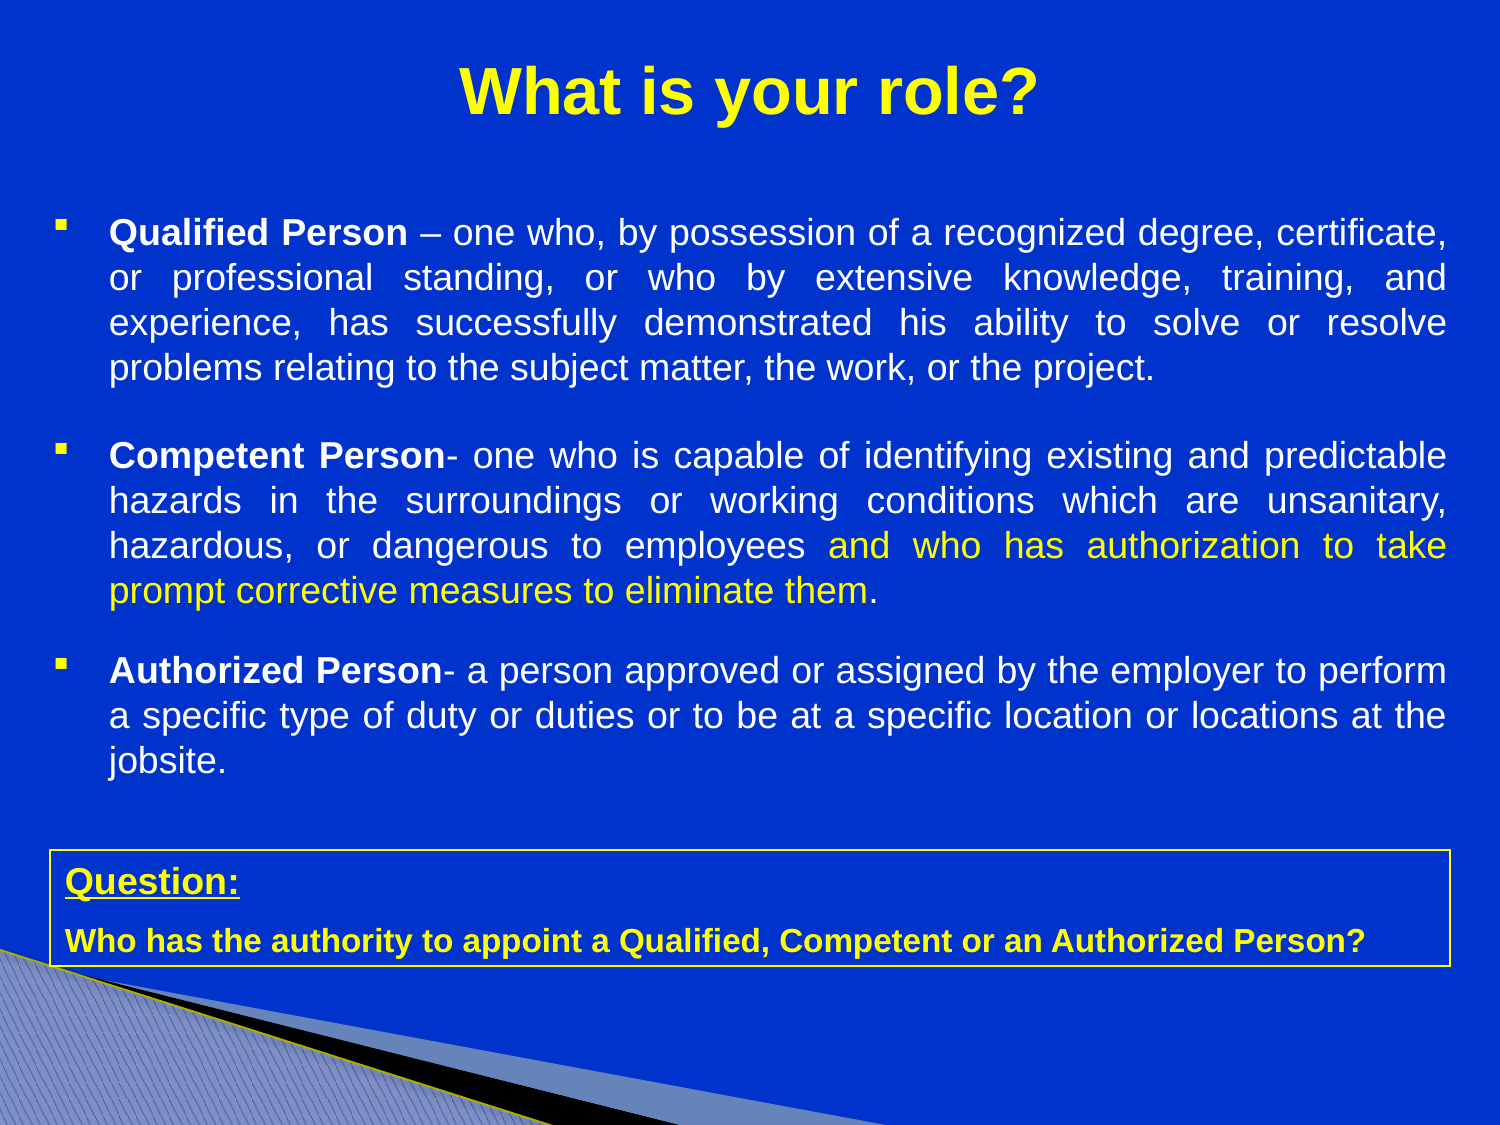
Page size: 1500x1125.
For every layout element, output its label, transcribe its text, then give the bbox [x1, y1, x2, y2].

list Qualified Person – one who, by possession of a recognized degree, certificate, or professional standing, or who by extensive knowledge, training, and experience, has successfully demonstrated his ability to solve or resolve problems relating to the subject matter, the work, or the project. Competent Person- one who is capable of identifying existing and predictable hazards in the surroundings or working conditions which are unsanitary, hazardous, or dangerous to employees and who has authorization to take prompt corrective measures to eliminate them. Authorized Person- a person approved or assigned by the employer to perform a specific type of duty or duties or to be at a specific location or locations at the jobsite. [37, 200, 1463, 800]
title What is your role? [37, 24, 1463, 150]
text_box Question: Who has the authority to appoint a Qualified, Competent or an Authorized Person? [50, 849, 1450, 967]
